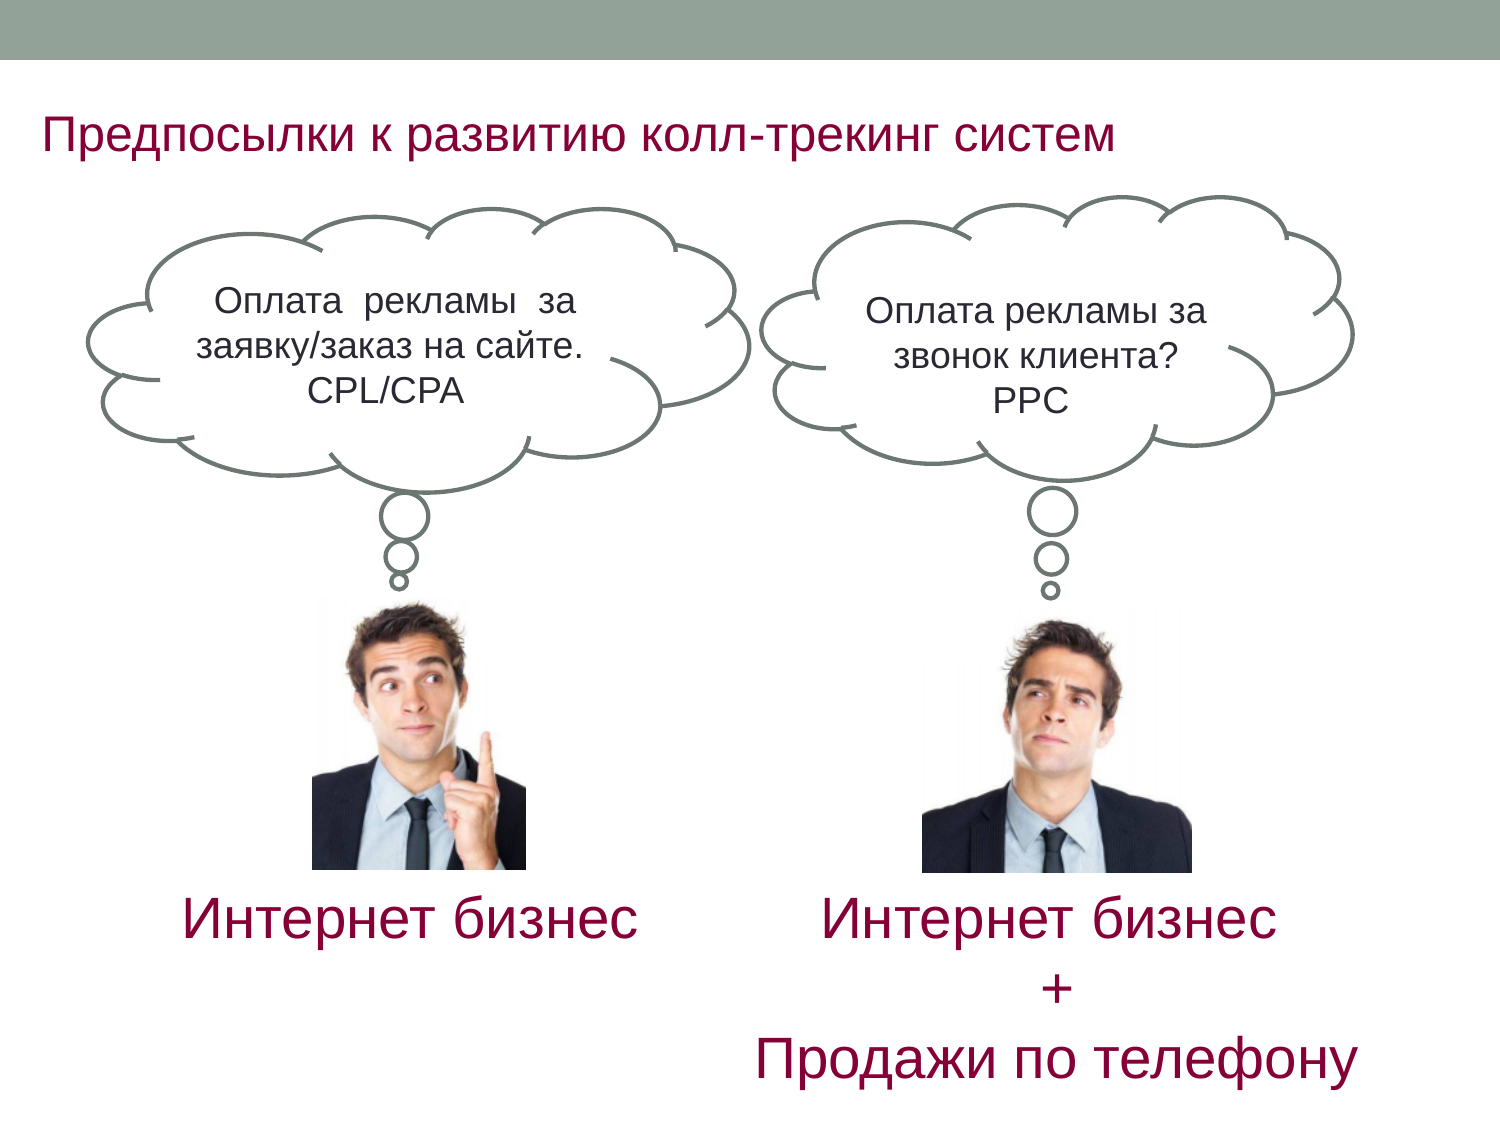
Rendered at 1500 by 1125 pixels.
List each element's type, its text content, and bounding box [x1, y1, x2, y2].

text_box Интернет бизнес [167, 872, 671, 958]
text_box Оплата рекламы за заявку/заказ на сайте. CPL/CPA [85, 206, 752, 592]
text_box Оплата рекламы за звонок клиента? PPC [1033, 540, 1070, 577]
picture [312, 597, 526, 870]
text_box Интернет бизнес + Продажи по телефону [739, 872, 1375, 1098]
text_box Предпосылки к развитию колл-трекинг систем [41, 101, 1071, 166]
picture [922, 583, 1192, 873]
text_box Оплата рекламы за звонок клиента? PPC [759, 195, 1355, 483]
text_box Оплата рекламы за звонок клиента? PPC [1026, 485, 1079, 538]
